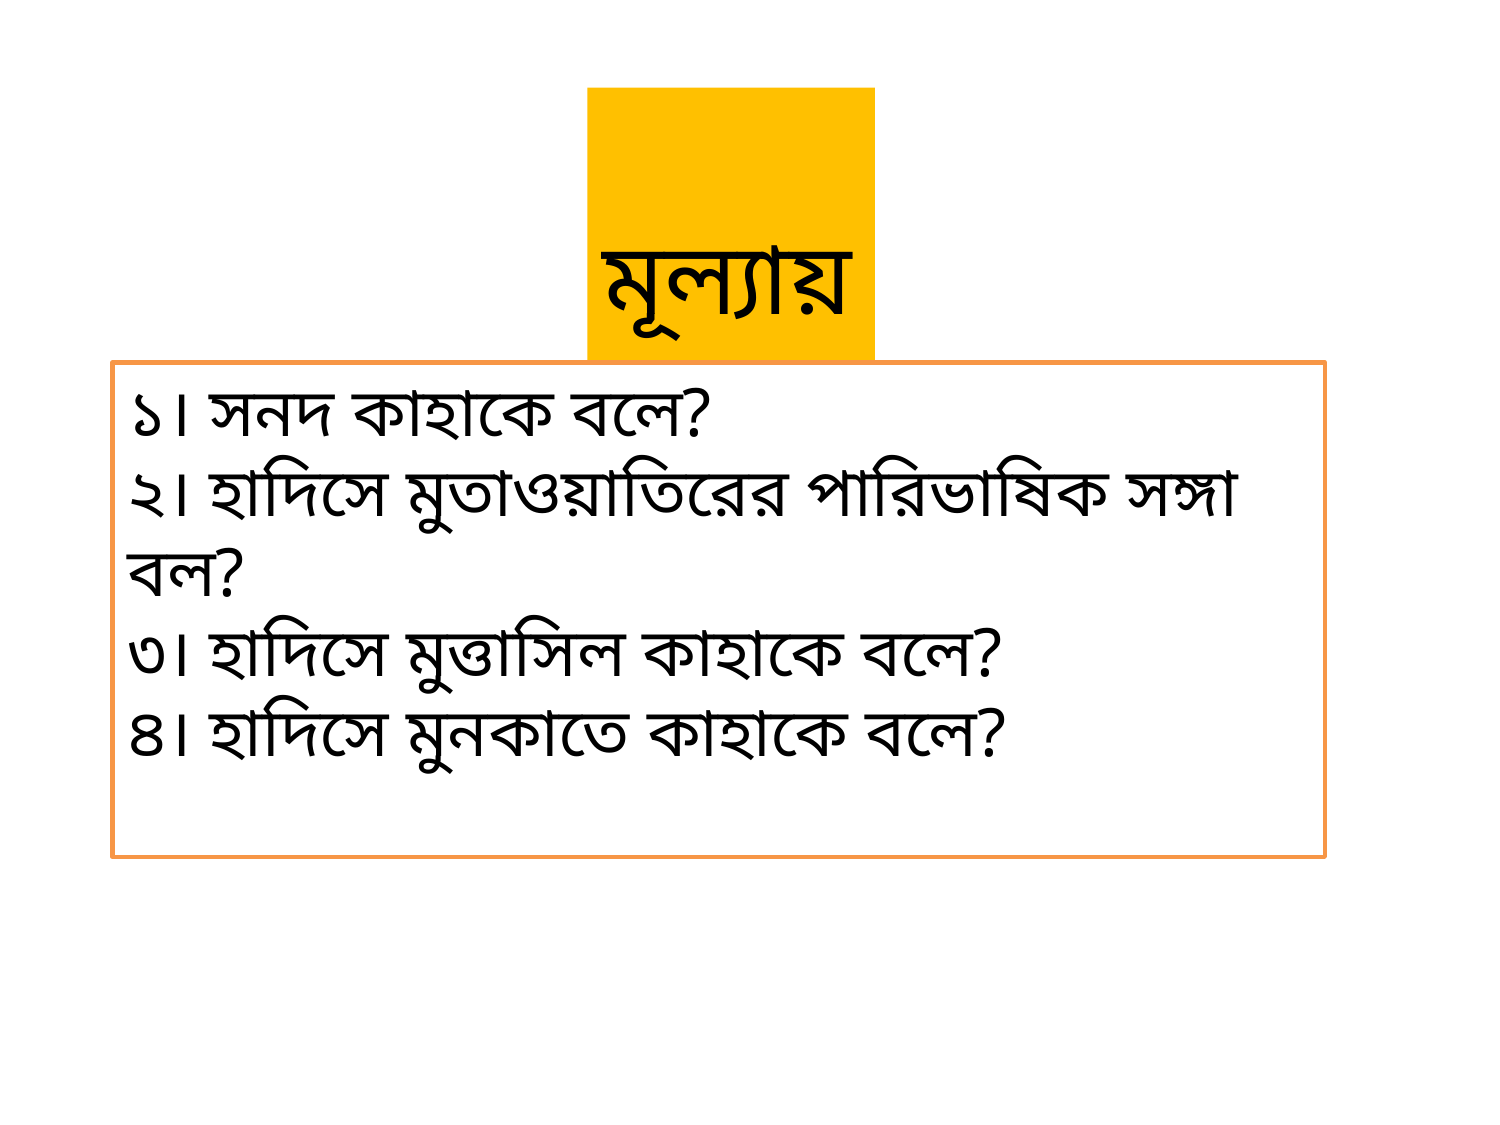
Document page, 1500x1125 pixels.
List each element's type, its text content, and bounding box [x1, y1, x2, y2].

text_box মূল্যায়ন [587, 87, 875, 360]
text_box ১। সনদ কাহাকে বলে? ২। হাদিসে মুতাওয়াতিরের পারিভাষিক সঙ্গা বল? ৩। হাদিসে মুত্তাসিল কাহাকে বলে? ৪। হাদিসে মুনকাতে কাহাকে বলে? [110, 360, 1327, 859]
